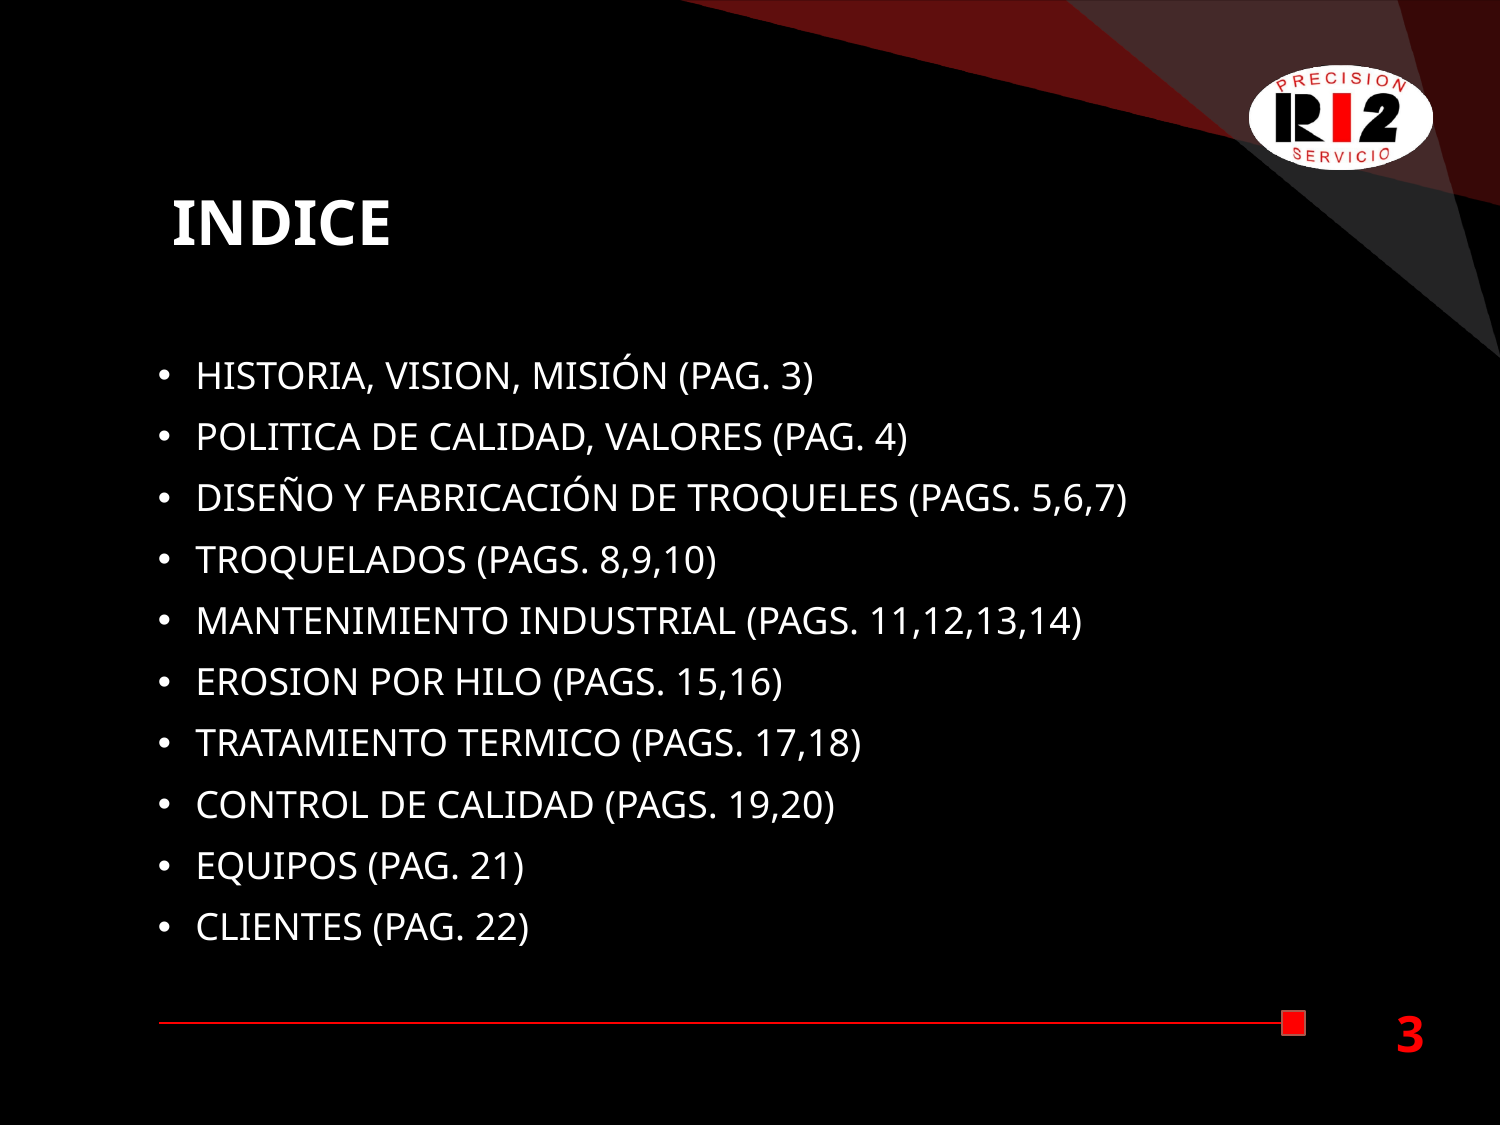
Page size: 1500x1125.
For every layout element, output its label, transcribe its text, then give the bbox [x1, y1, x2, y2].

picture [678, 0, 1500, 359]
title INDICE [157, 119, 678, 332]
text_box [1281, 1010, 1306, 1036]
slide_number 3 [1115, 1007, 1440, 1067]
list HISTORIA, VISION, MISIÓN (PAG. 3) POLITICA DE CALIDAD, VALORES (PAG. 4) DISEÑO Y FABRICACIÓN DE TROQUELES (PAGS. 5,6,7) TROQUELADOS (PAGS. 8,9,10) MANTENIMIENTO INDUSTRIAL (PAGS. 11,12,13,14) EROSION POR HILO (PAGS. 15,16) TRATAMIENTO TERMICO (PAGS. 17,18) CONTROL DE CALIDAD (PAGS. 19,20) EQUIPOS (PAG. 21) CLIENTES (PAG. 22) [142, 349, 1449, 1017]
